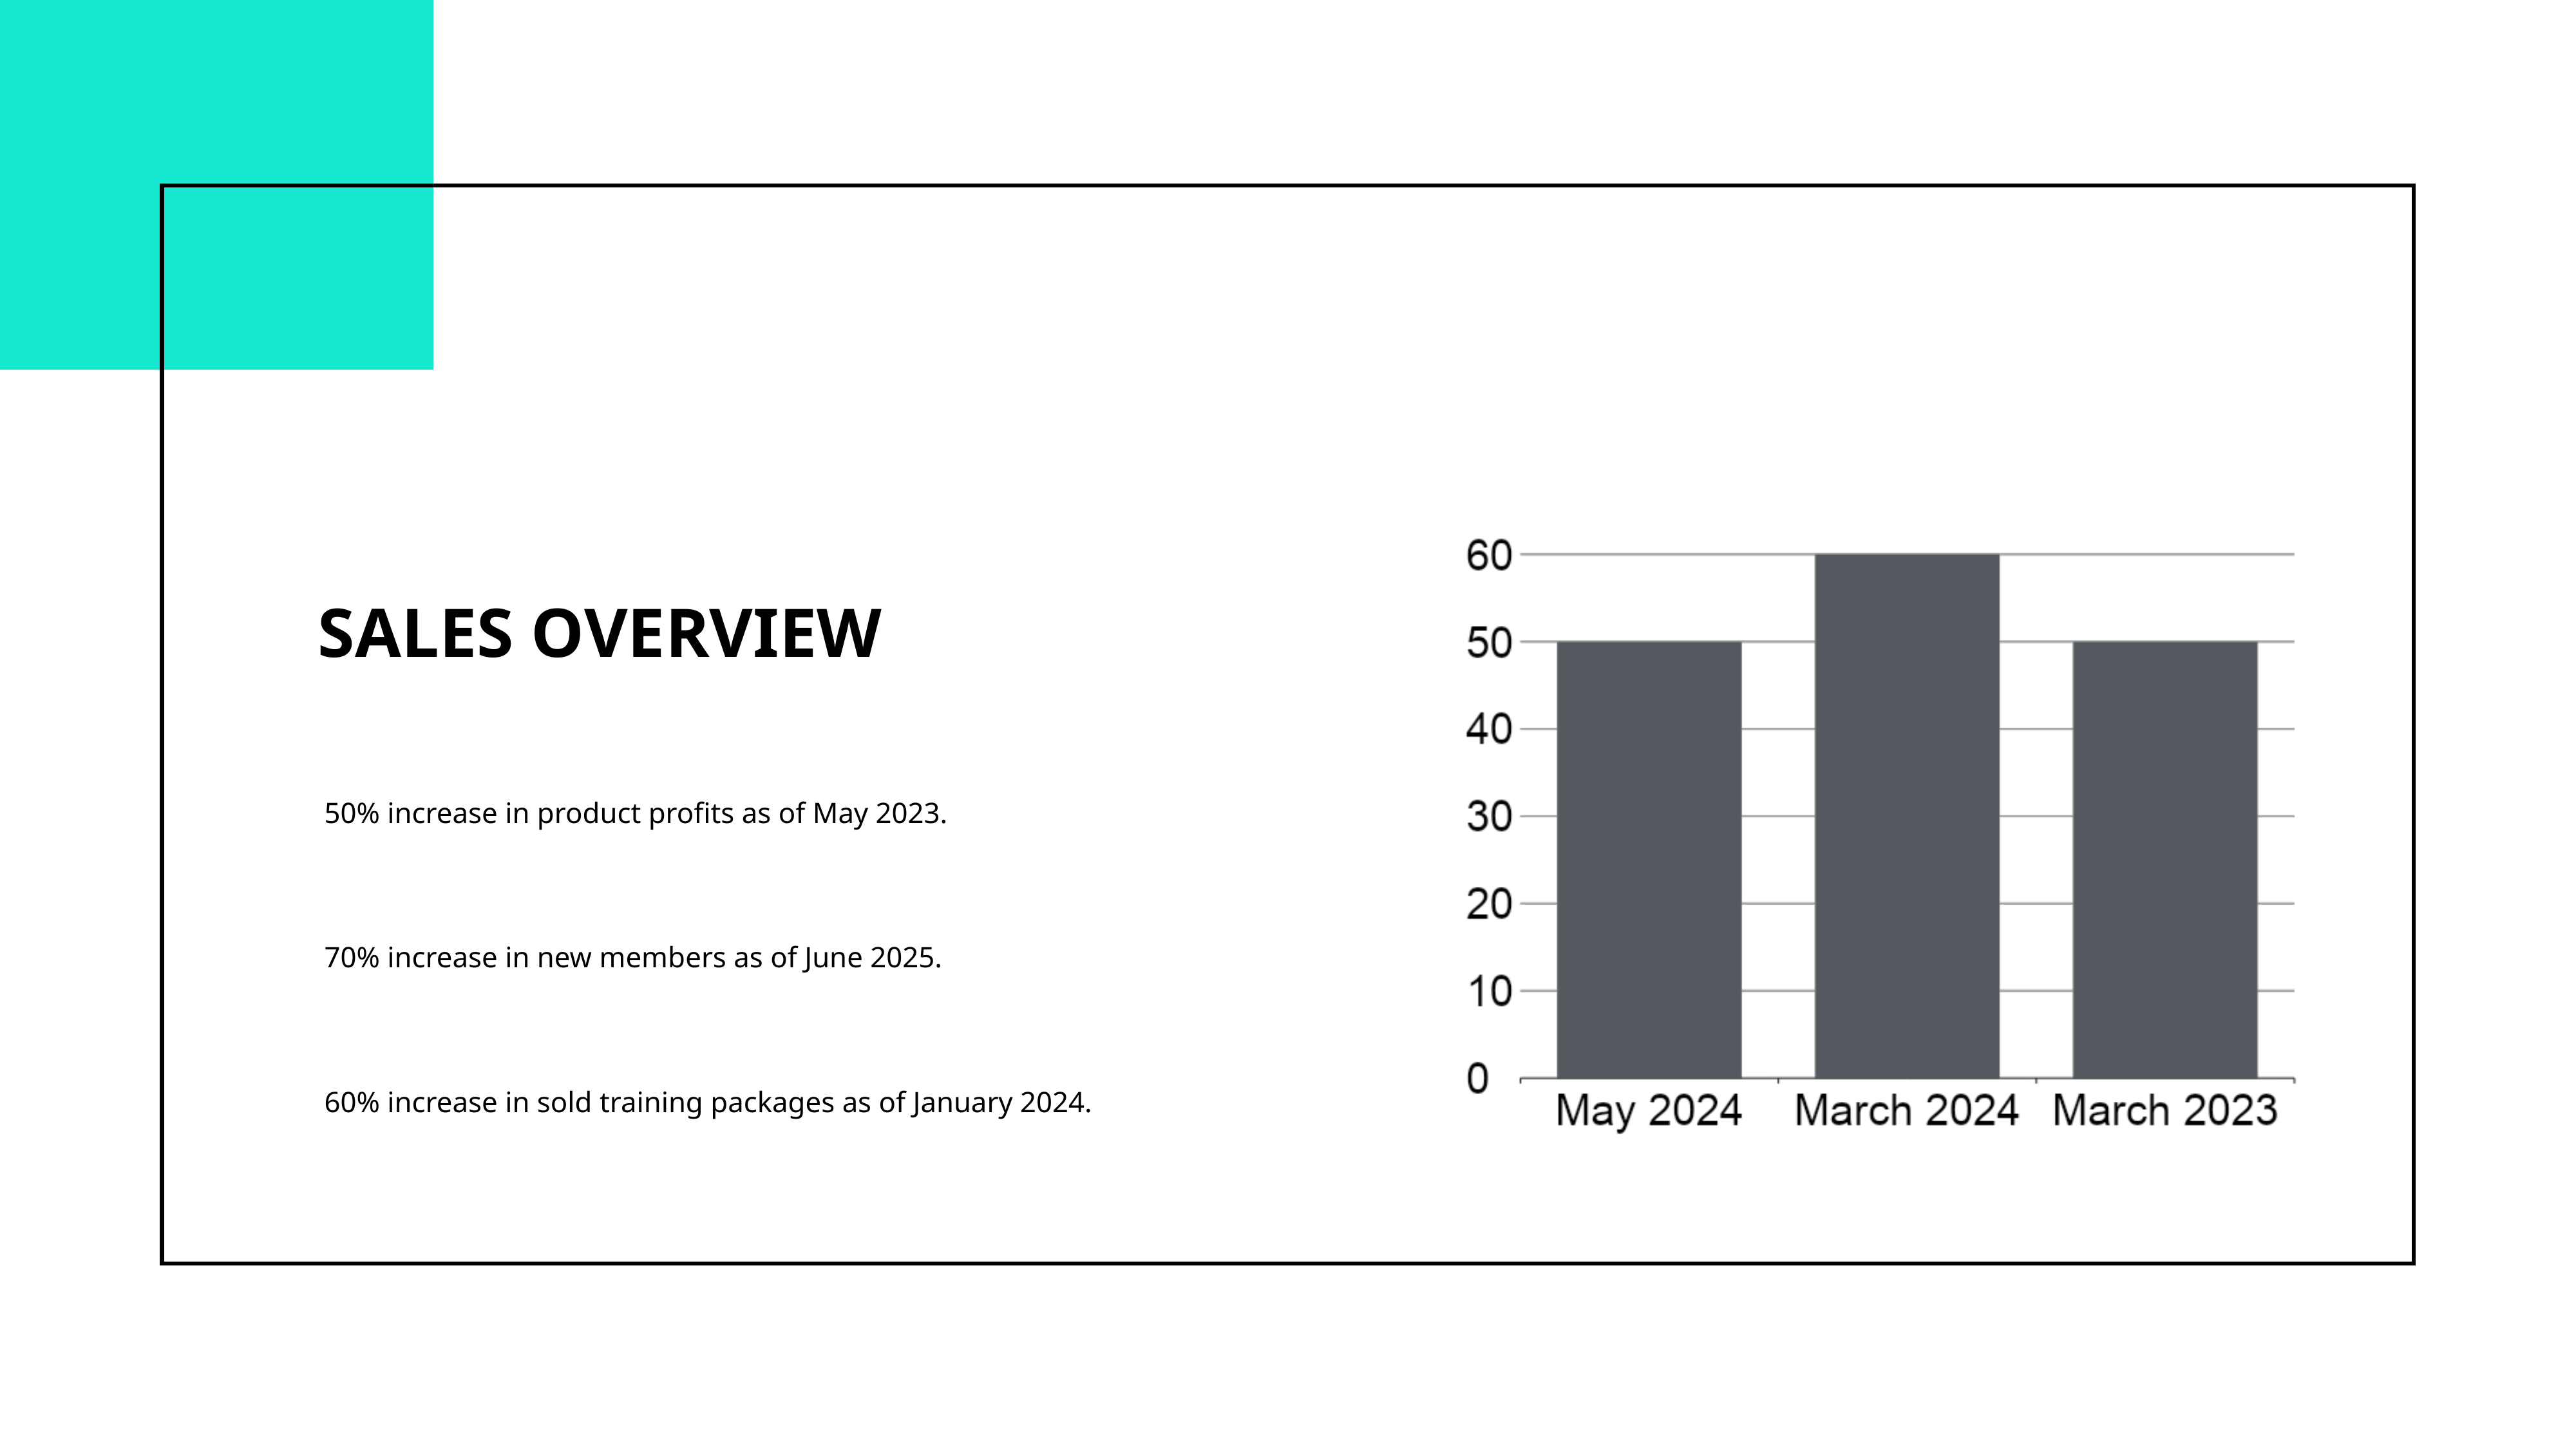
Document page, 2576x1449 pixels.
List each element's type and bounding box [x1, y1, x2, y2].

text_box [162, 185, 2414, 1264]
text_box [0, 0, 433, 370]
picture [1439, 504, 2299, 1159]
